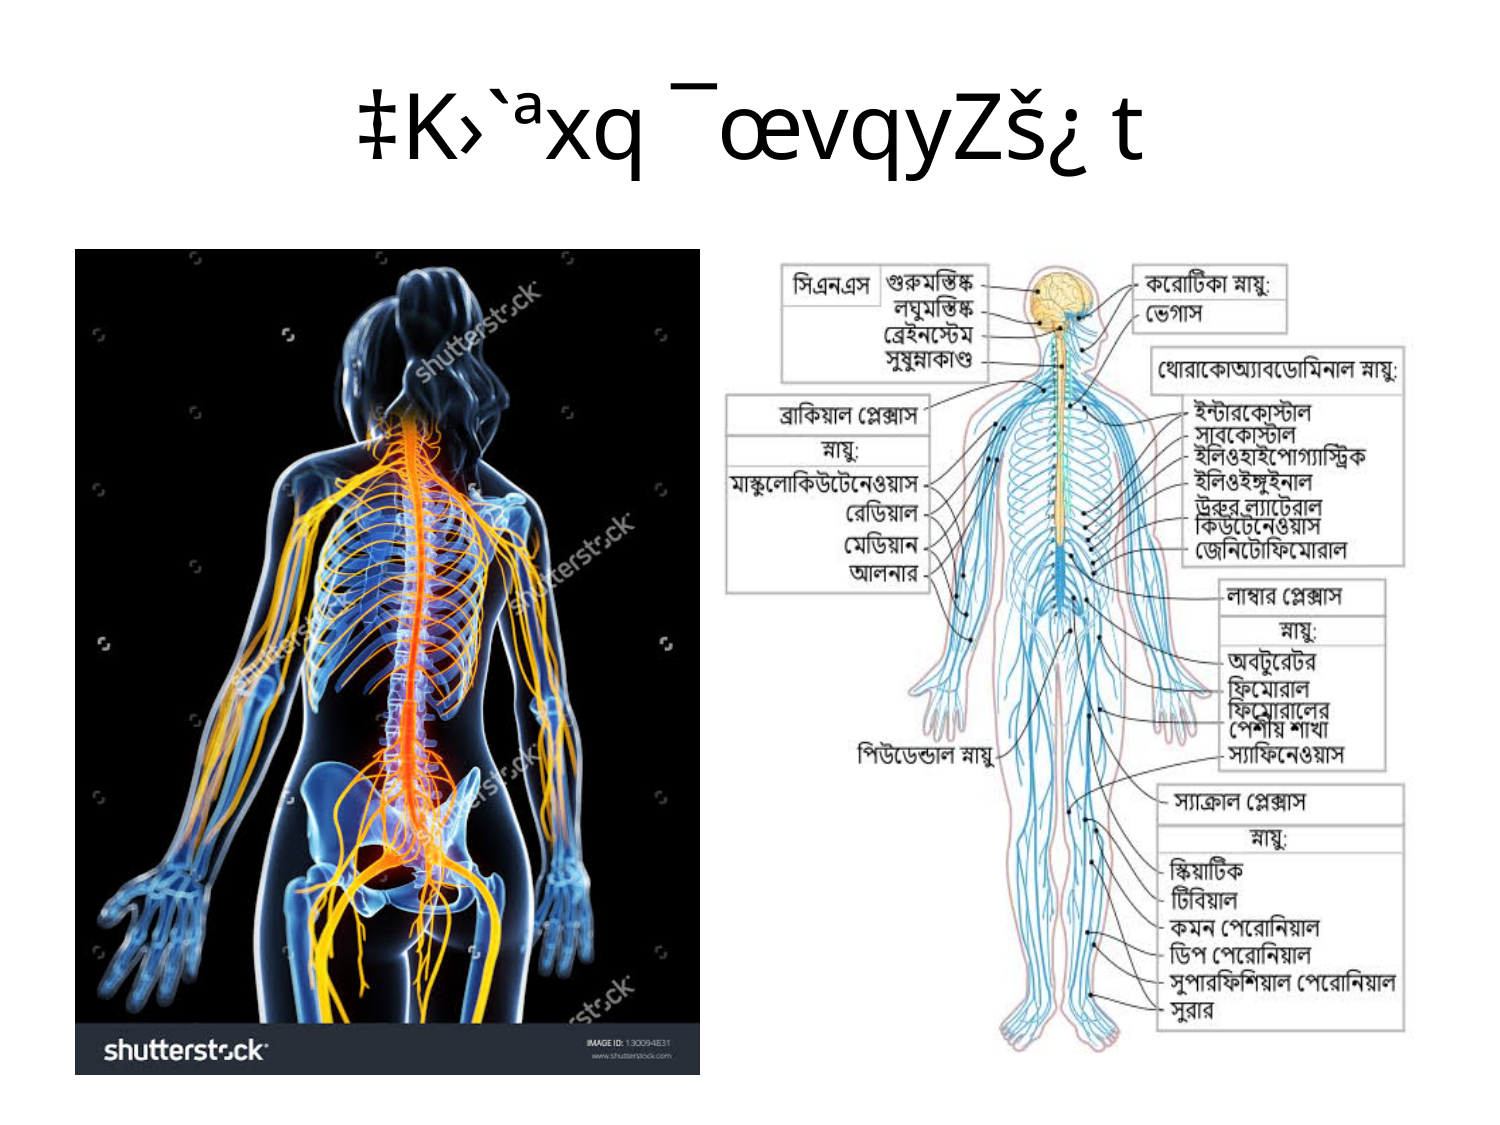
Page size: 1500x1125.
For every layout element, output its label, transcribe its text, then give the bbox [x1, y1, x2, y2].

title ‡K›`ªxq ¯œvqyZš¿ t [75, 45, 1425, 200]
picture [712, 249, 1419, 1076]
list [74, 249, 701, 1076]
